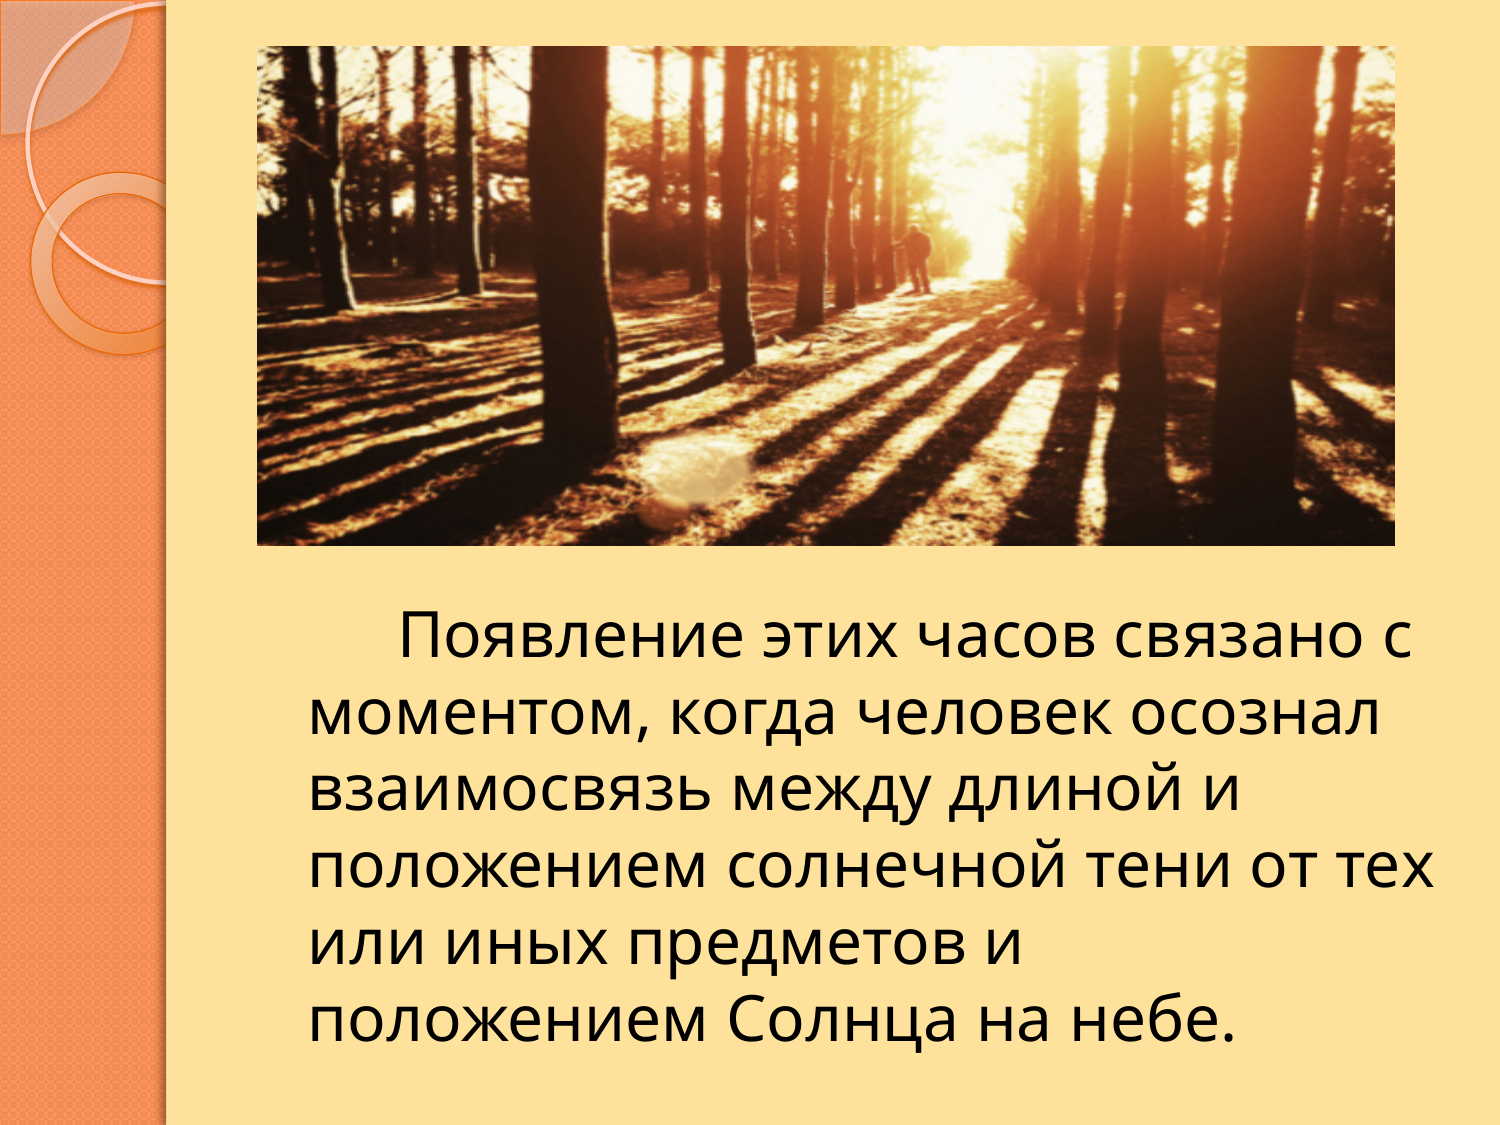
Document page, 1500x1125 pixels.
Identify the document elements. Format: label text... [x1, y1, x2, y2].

list Появление этих часов связано с моментом, когда человек осознал взаимосвязь между длиной и положением солнечной тени от тех или иных предметов и положением Солнца на небе. [235, 585, 1466, 1067]
picture [257, 46, 1395, 546]
